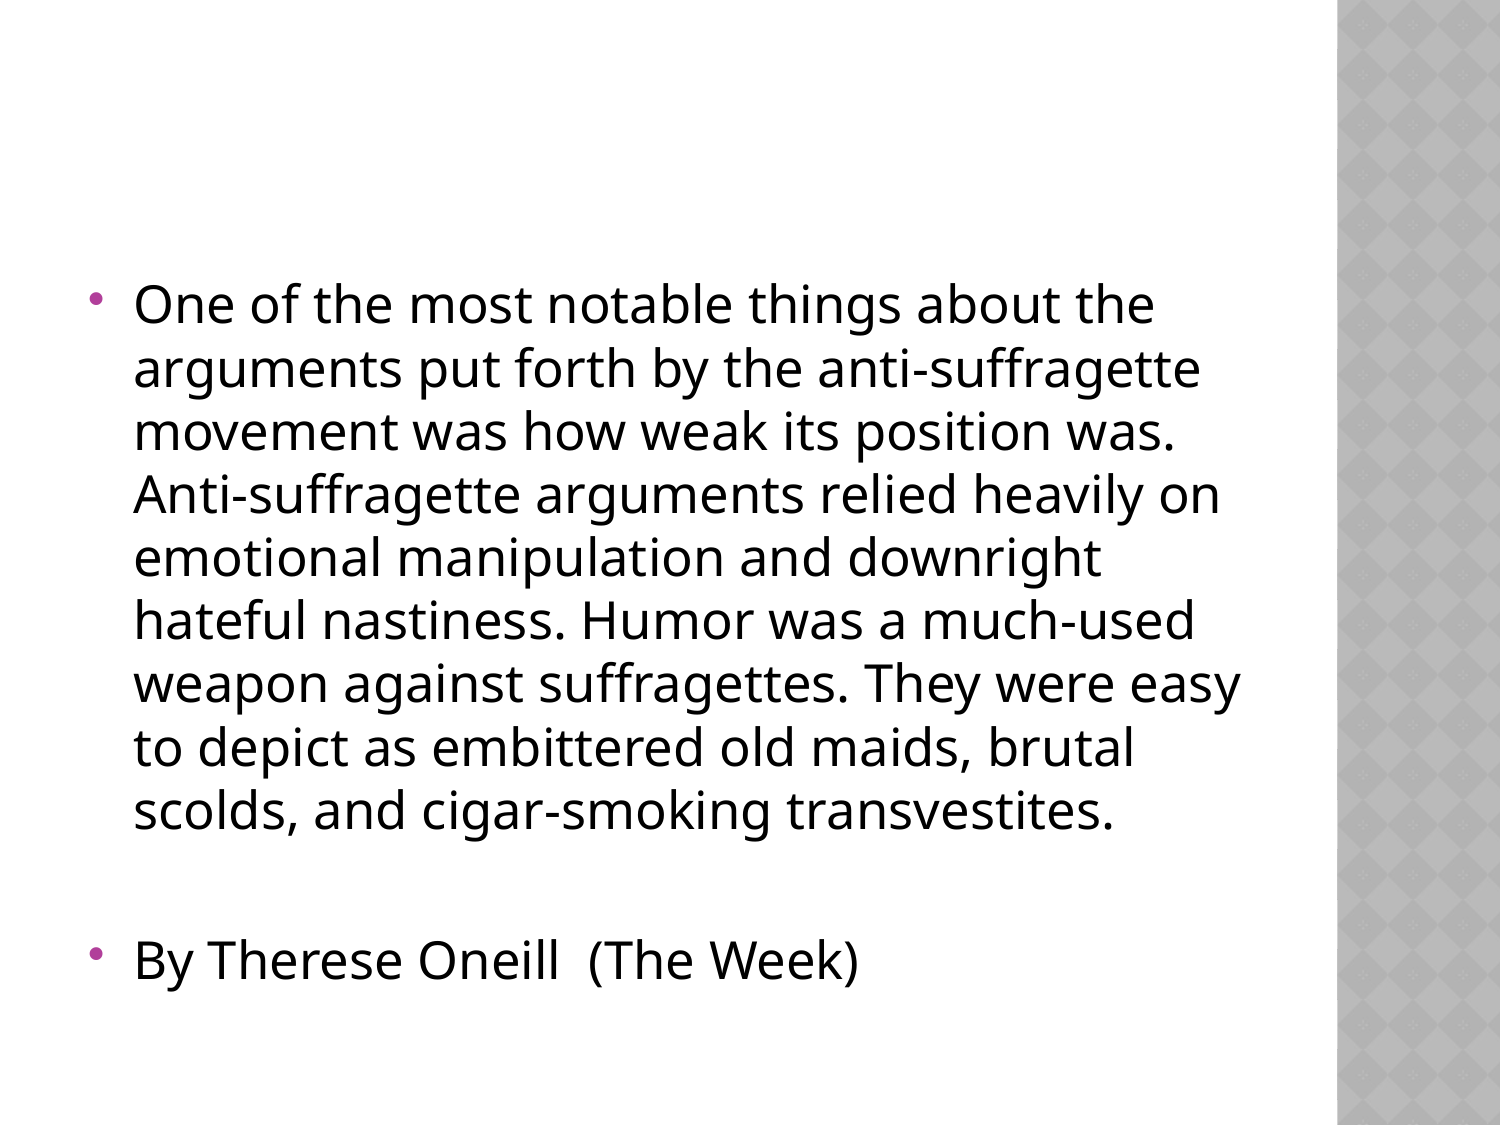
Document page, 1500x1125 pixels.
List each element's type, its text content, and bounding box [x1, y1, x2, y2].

list One of the most notable things about the arguments put forth by the anti-suffragette movement was how weak its position was. Anti-suffragette arguments relied heavily on emotional manipulation and downright hateful nastiness. Humor was a much-used weapon against suffragettes. They were easy to depict as embittered old maids, brutal scolds, and cigar-smoking transvestites. By Therese Oneill (The Week) [75, 264, 1263, 1059]
